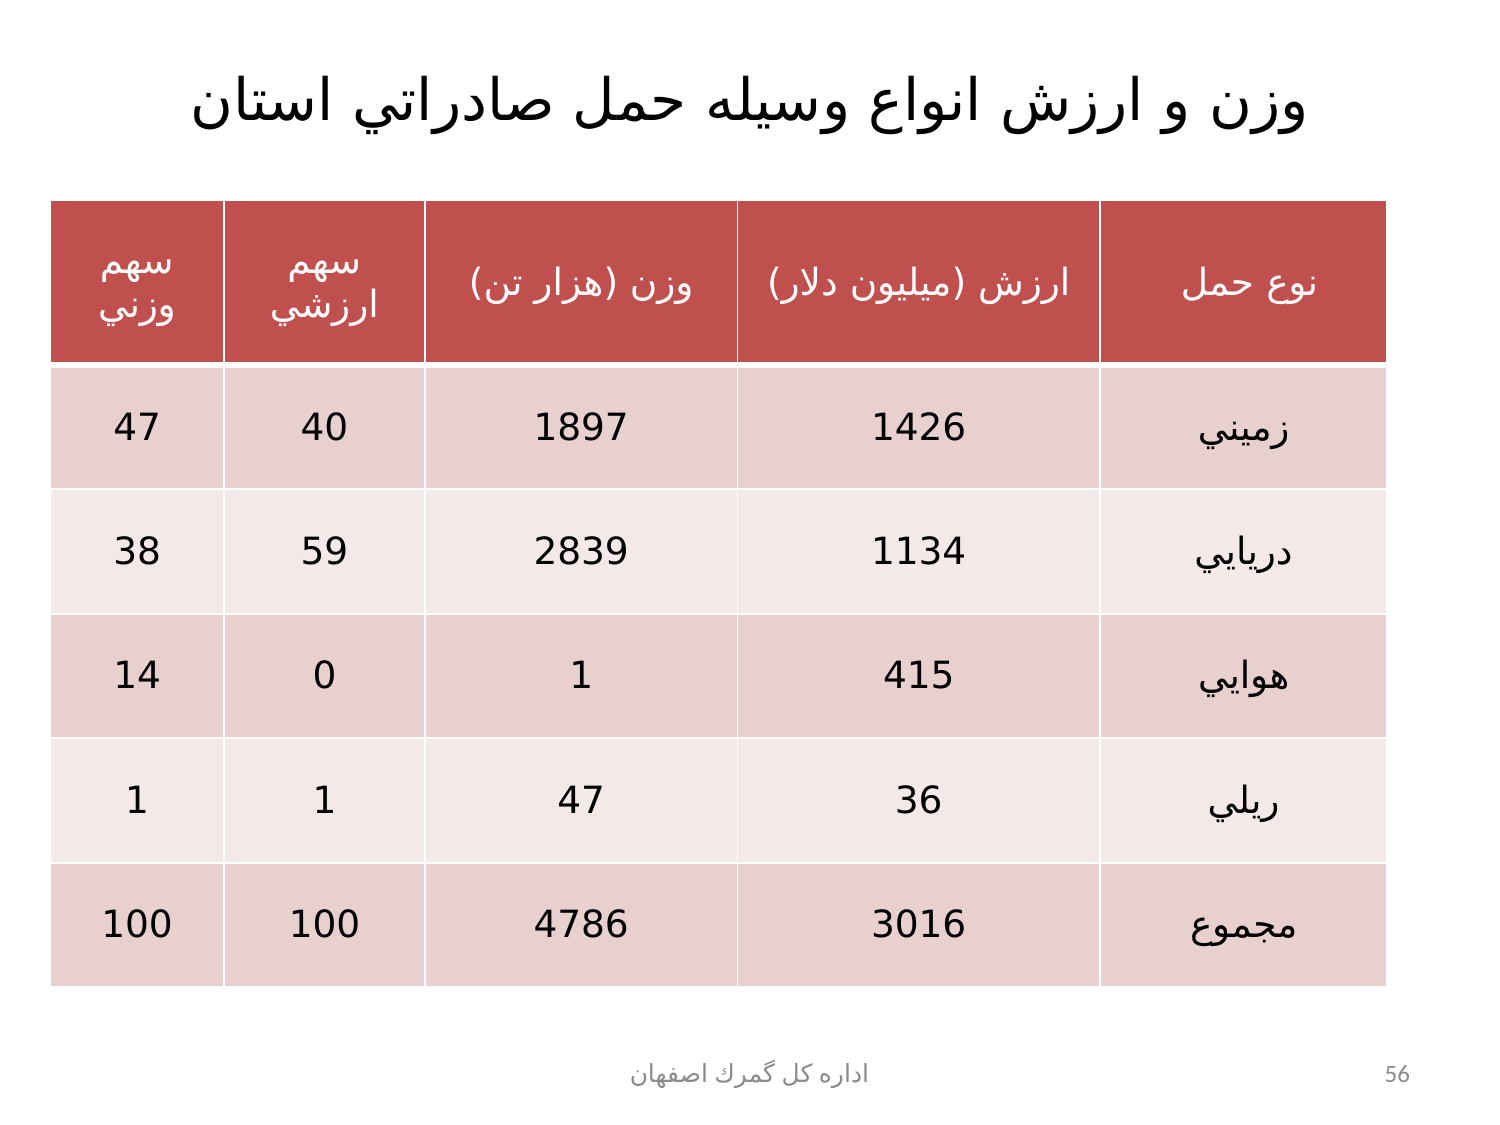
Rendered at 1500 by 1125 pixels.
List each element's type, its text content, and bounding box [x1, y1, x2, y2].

table_cell ريلي [1101, 739, 1386, 862]
table_cell 1897 [426, 368, 737, 488]
table_cell 415 [738, 615, 1099, 737]
table_header سهم ارزشي [225, 201, 424, 362]
table_cell 100 [225, 864, 424, 986]
table_header سهم وزني [51, 201, 223, 362]
table_cell 38 [51, 490, 223, 613]
table_cell 3016 [738, 864, 1099, 986]
table_header وزن (هزار تن) [426, 201, 737, 362]
slide_number 56 [1074, 1042, 1425, 1103]
table_cell 1 [225, 739, 424, 862]
table_cell 100 [51, 864, 223, 986]
table_cell دريايي [1101, 490, 1386, 613]
table_header ارزش (ميليون دلار) [738, 201, 1099, 362]
table_cell 40 [225, 368, 424, 488]
table_cell 4786 [426, 864, 737, 986]
table_cell 47 [426, 739, 737, 862]
table_cell 47 [51, 368, 223, 488]
table_cell 1 [51, 739, 223, 862]
table_cell مجموع [1101, 864, 1386, 986]
table_cell 14 [51, 615, 223, 737]
table_cell 36 [738, 739, 1099, 862]
table_cell زميني [1101, 368, 1386, 488]
table_cell 1 [426, 615, 737, 737]
table_cell 0 [225, 615, 424, 737]
table_cell 1426 [738, 368, 1099, 488]
table_cell 2839 [426, 490, 737, 613]
table_cell 1134 [738, 490, 1099, 613]
table_cell 59 [225, 490, 424, 613]
title وزن و ارزش انواع وسيله حمل صادراتي استان [74, 44, 1426, 151]
table_header نوع حمل [1101, 201, 1386, 362]
table_cell هوايي [1101, 615, 1386, 737]
footer اداره كل گمرك اصفهان [512, 1042, 988, 1103]
